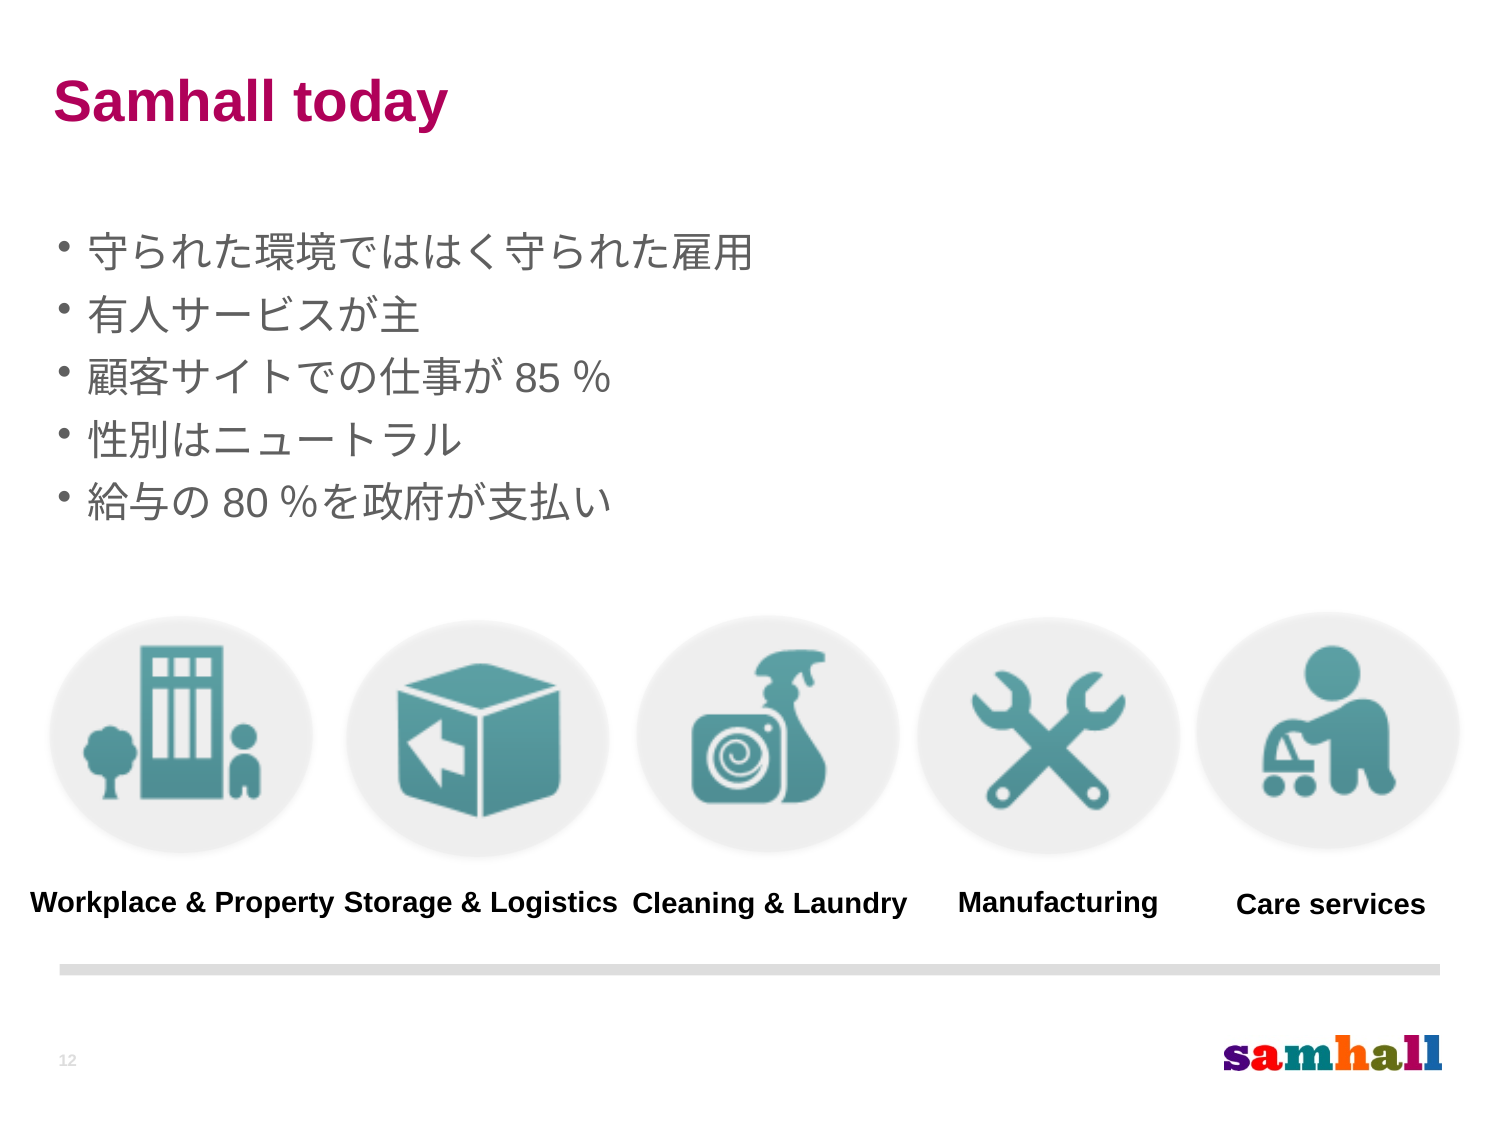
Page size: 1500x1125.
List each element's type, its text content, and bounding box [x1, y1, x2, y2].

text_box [904, 595, 1197, 888]
list 守られた環境でははく守られた雇用 有人サービスが主 顧客サイトでの仕事が85％ 性別はニュートラル 給与の80％を政府が支払い [57, 230, 856, 873]
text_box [614, 581, 908, 874]
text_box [1185, 577, 1478, 870]
text_box Manufacturing [943, 896, 1174, 926]
text_box Storage & Logistics [328, 889, 617, 926]
slide_number 12 [58, 1049, 126, 1071]
picture [1224, 1035, 1442, 1071]
text_box Cleaning & Laundry [617, 882, 923, 928]
title Samhall today [38, 73, 1226, 200]
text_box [28, 577, 321, 870]
text_box Care services [1221, 878, 1442, 928]
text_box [333, 595, 627, 888]
text_box Workplace & Property [15, 873, 328, 926]
